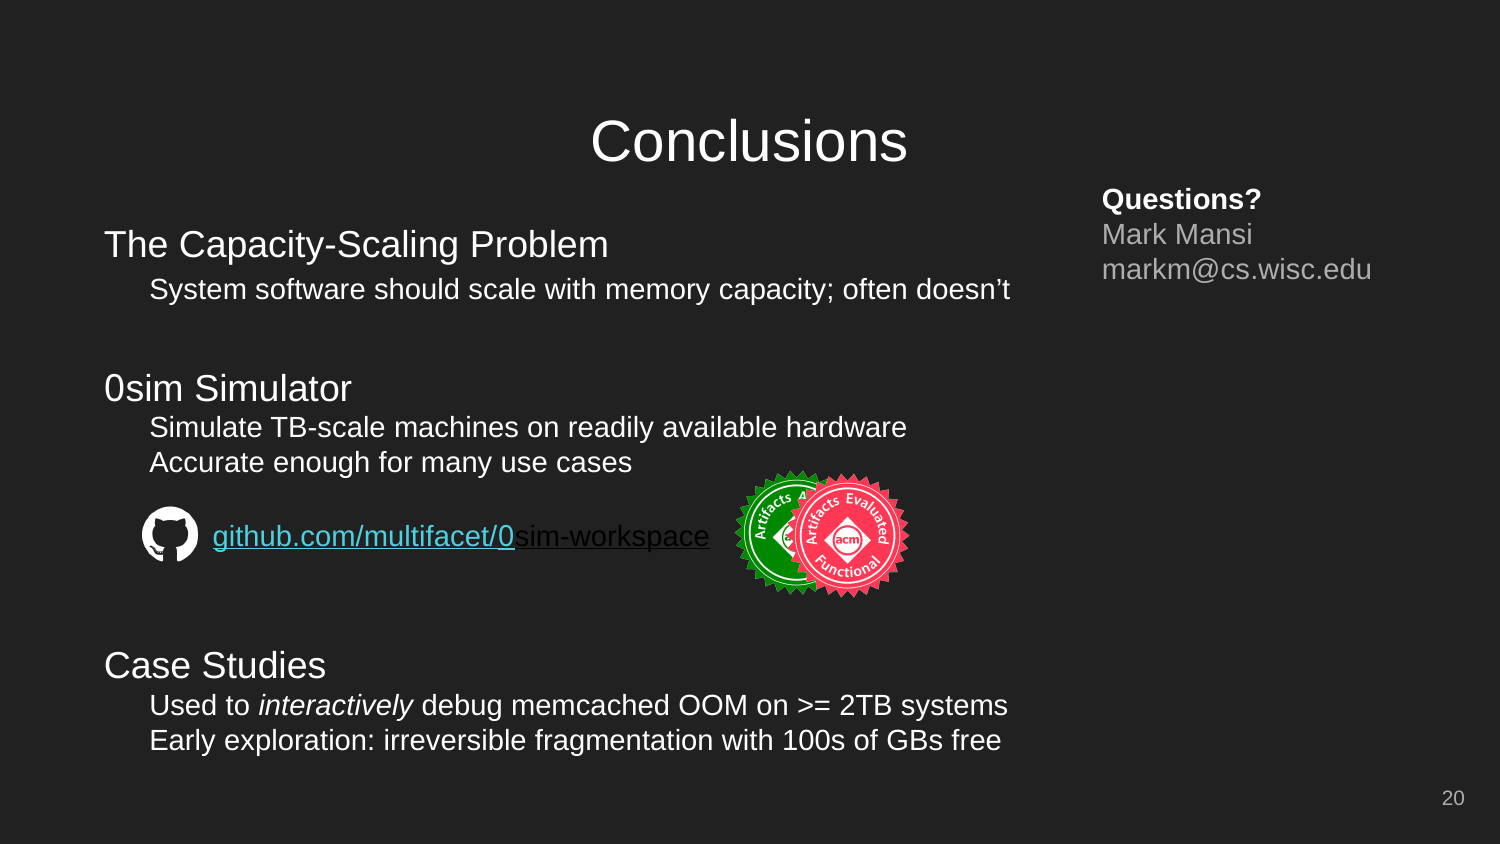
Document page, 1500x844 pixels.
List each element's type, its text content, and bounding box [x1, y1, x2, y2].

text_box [142, 501, 728, 567]
slide_number 20 [1389, 764, 1480, 830]
text_box Questions? Mark Mansi markm@cs.wisc.edu [1086, 165, 1472, 304]
title Conclusions [103, 97, 1397, 187]
list The Capacity-Scaling Problem System software should scale with memory capacity; often doesn’t 0sim Simulator Simulate TB-scale machines on readily available hardware Accurate enough for many use cases Case Studies Used to interactively debug memcached OOM on >= 2TB systems Early exploration: irreversible fragmentation with 100s of GBs free [89, 205, 1041, 724]
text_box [733, 470, 910, 598]
